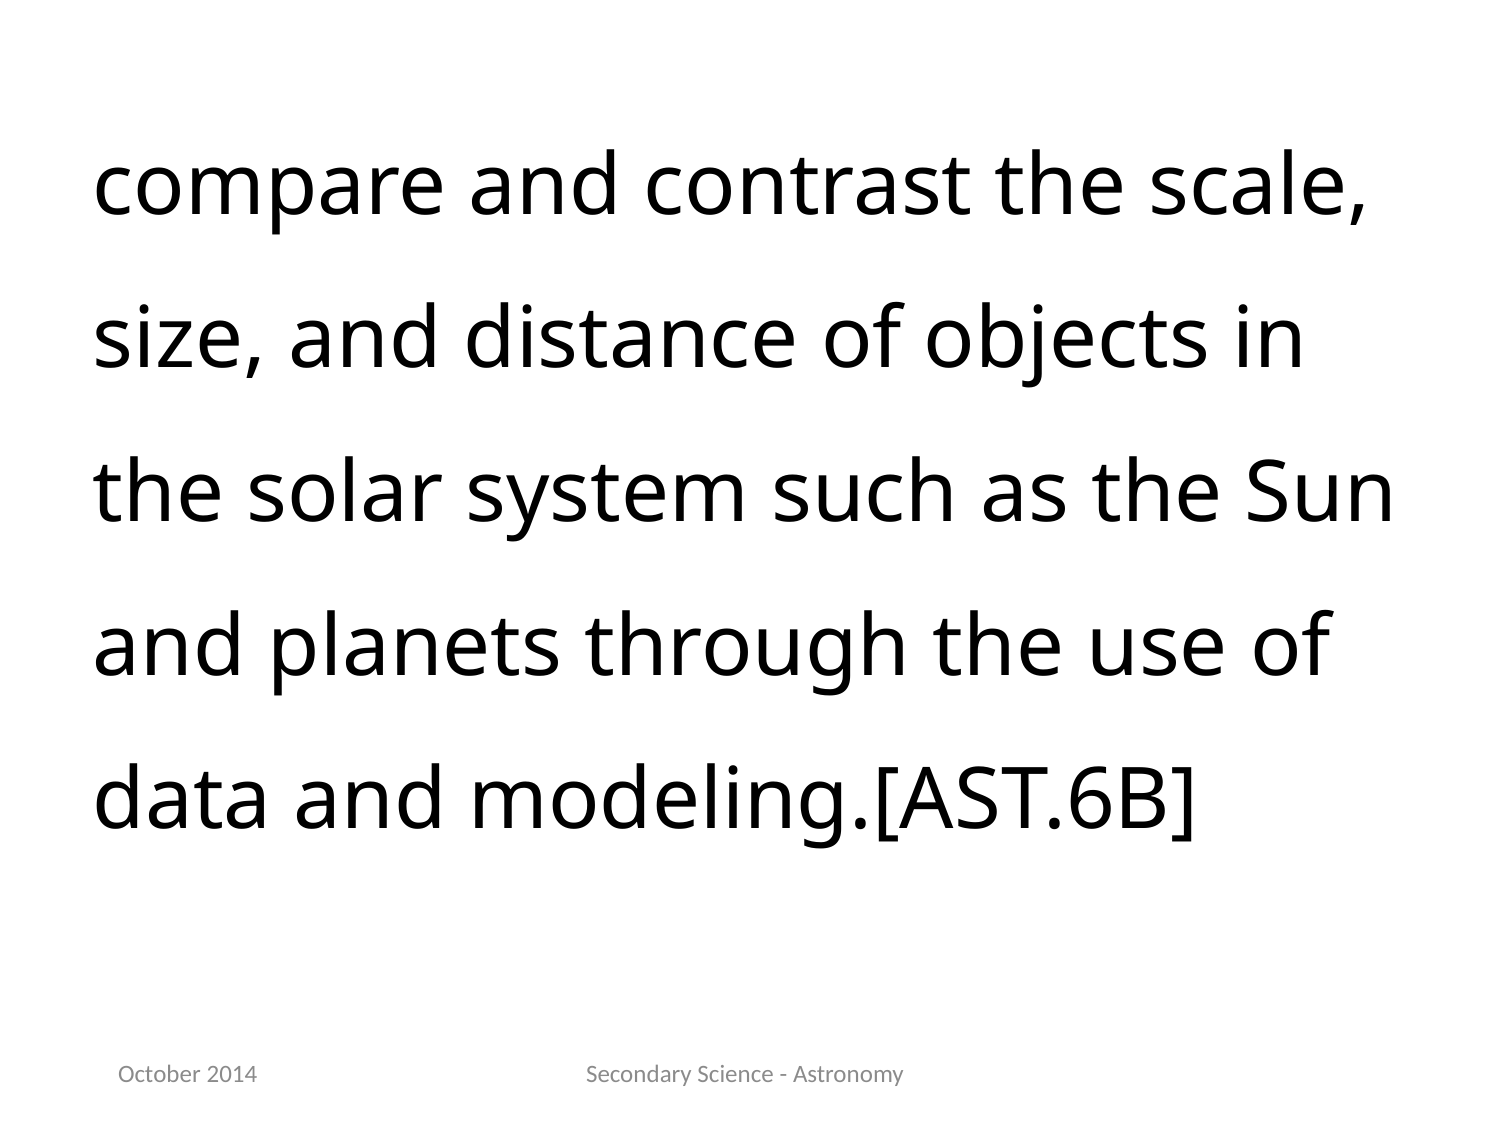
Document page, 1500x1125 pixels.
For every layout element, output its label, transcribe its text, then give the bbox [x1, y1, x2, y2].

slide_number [103, 1042, 441, 1103]
subtitle compare and contrast the scale, size, and distance of objects in the solar system such as the Sun and planets through the use of data and modeling.[AST.6B] [78, 70, 1429, 1014]
footer Secondary Science - Astronomy [492, 1042, 999, 1103]
